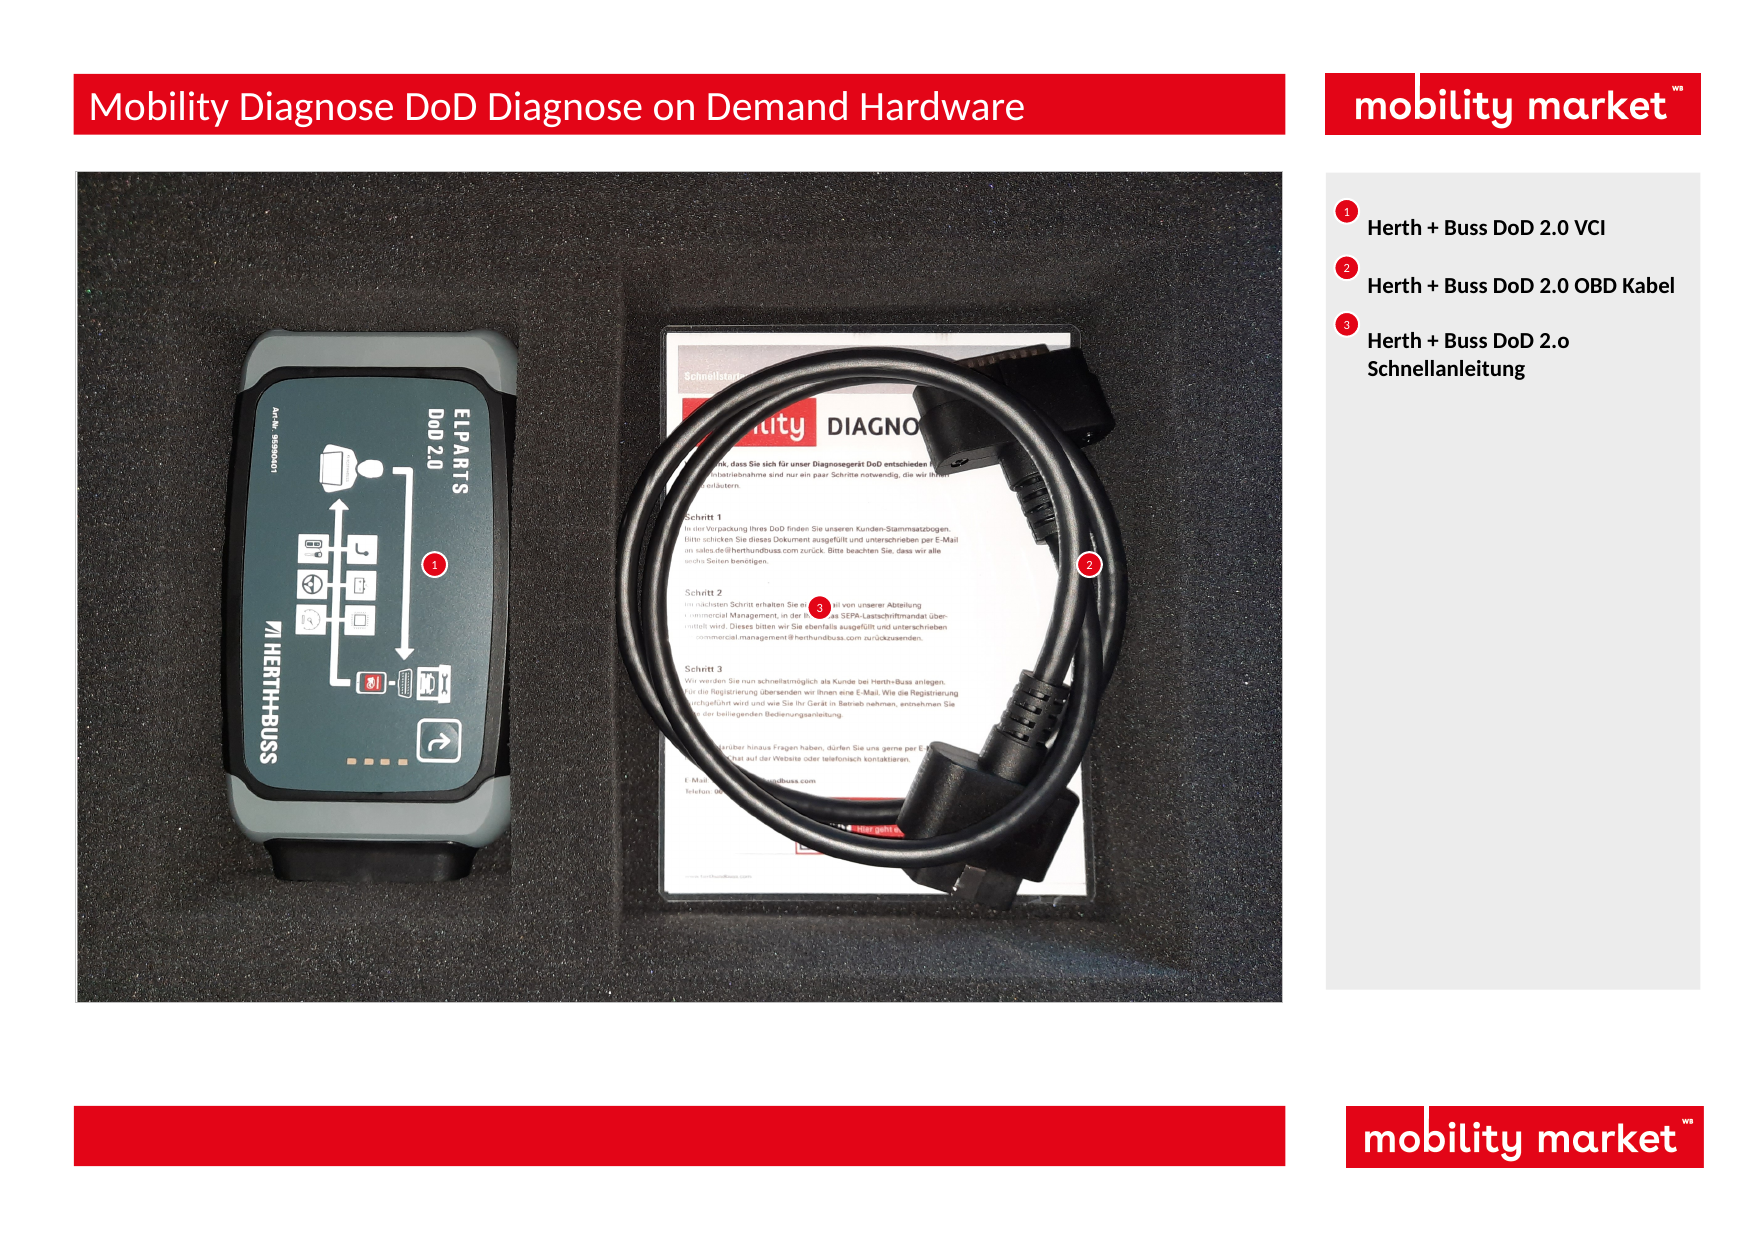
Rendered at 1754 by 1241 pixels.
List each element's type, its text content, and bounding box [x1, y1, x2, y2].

picture [1325, 73, 1701, 135]
text_box Mobility Diagnose DoD Diagnose on Demand Hardware [1096, 71, 1283, 137]
text_box Herth + Buss DoD 2.0 VCI Herth + Buss DoD 2.0 OBD Kabel Herth + Buss DoD 2.o Schnellanleitung [1322, 173, 1710, 990]
text_box 3 [1333, 310, 1361, 338]
text_box [73, 1103, 199, 1218]
text_box 1 [1333, 197, 1361, 225]
picture [264, 0, 1096, 1190]
picture [1346, 1106, 1704, 1168]
text_box Mobility Diagnose DoD Diagnose on Demand Hardware [73, 71, 264, 137]
text_box [74, 171, 264, 1004]
text_box [1096, 171, 1284, 1004]
text_box 2 [1096, 552, 1103, 577]
text_box 2 [1333, 254, 1361, 282]
